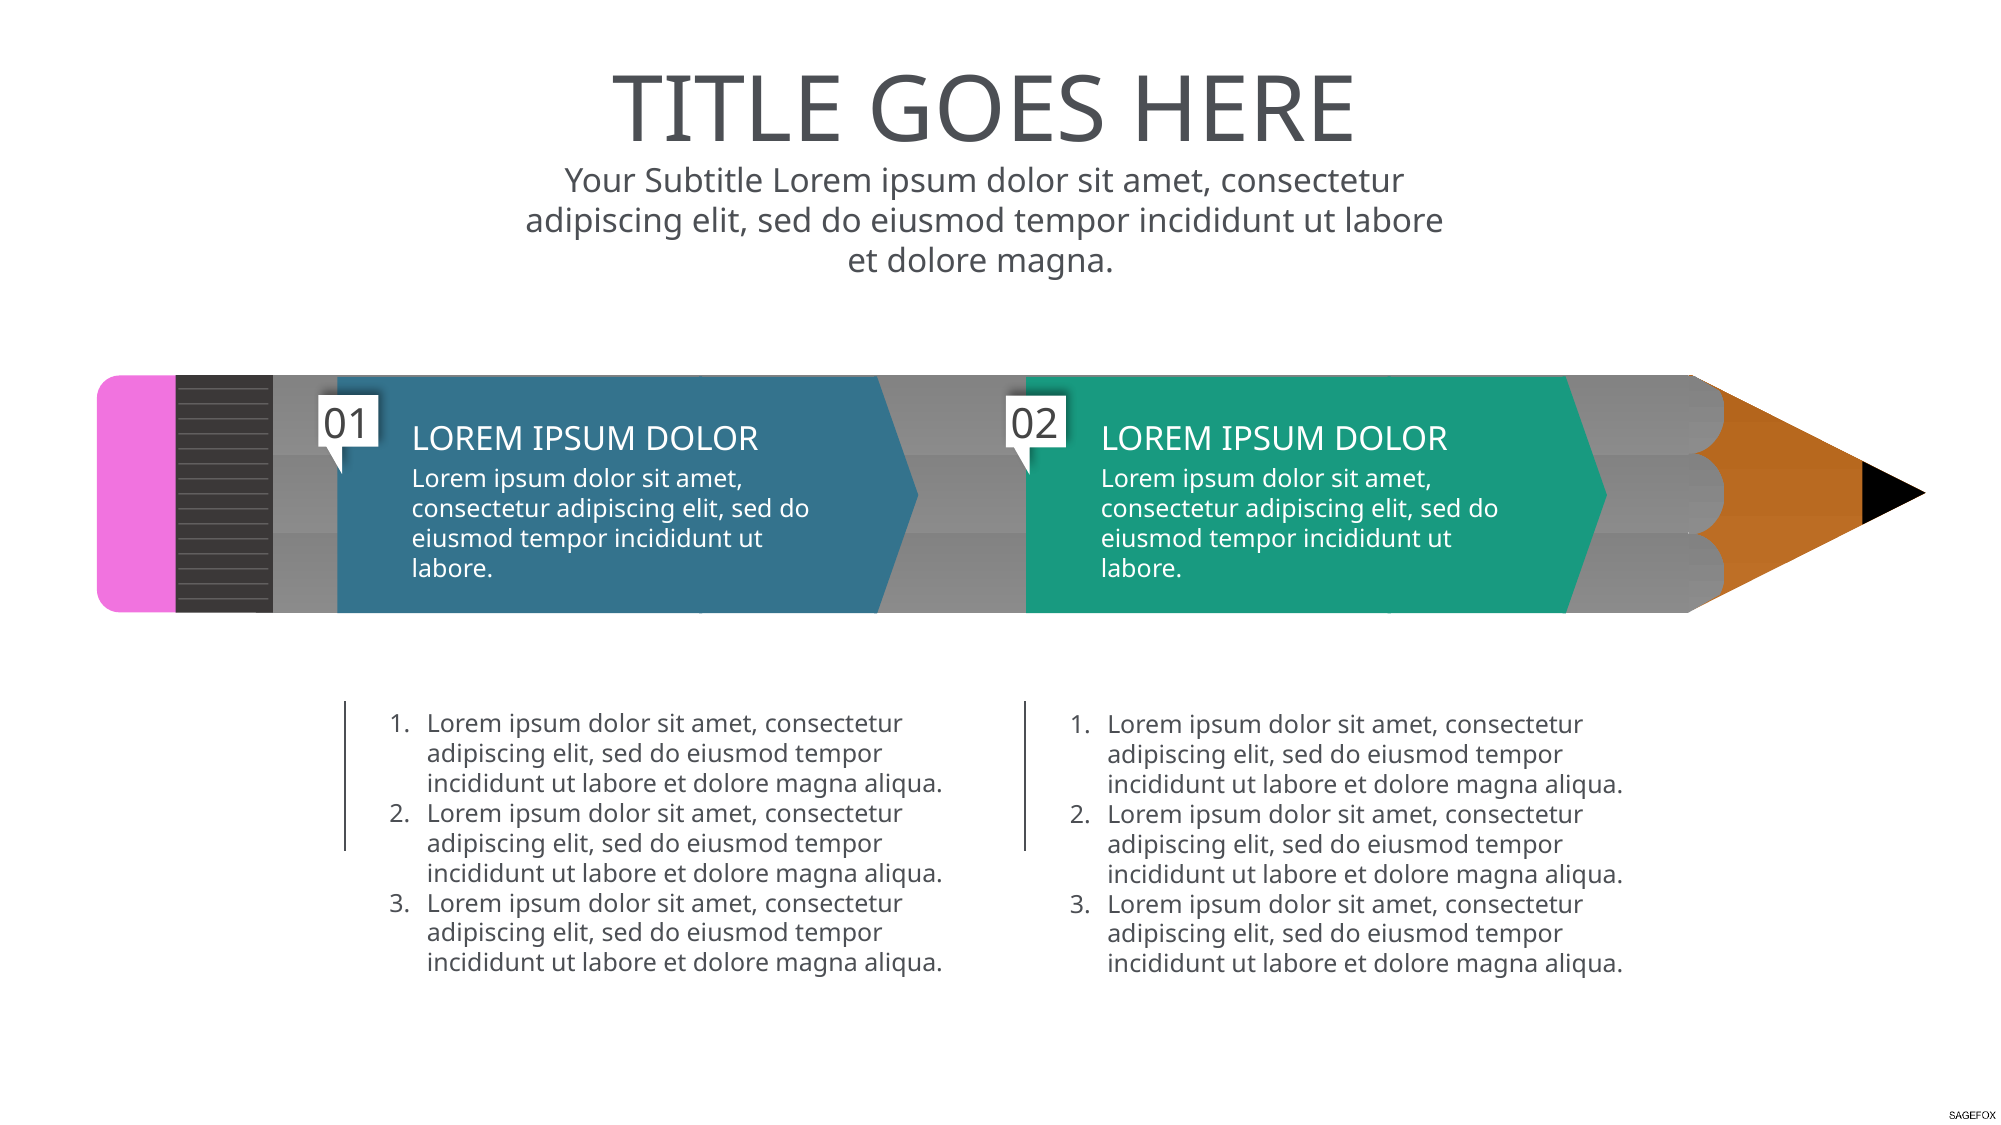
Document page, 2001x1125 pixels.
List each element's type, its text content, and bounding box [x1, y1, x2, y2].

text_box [96, 374, 1926, 613]
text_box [995, 389, 1074, 475]
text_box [1026, 376, 1607, 614]
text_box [337, 376, 919, 614]
text_box Lorem ipsum dolor sit amet, consectetur adipiscing elit, sed do eiusmod tempor incididunt ut labore et dolore magna aliqua. Lorem ipsum dolor sit amet, consectetur adipiscing elit, sed do eiusmod tempor incididunt ut labore et dolore magna aliqua. Lorem ipsum dolor sit amet, consectetur adipiscing elit, sed do eiusmod tempor incididunt ut labore et dolore magna aliqua. [374, 699, 975, 985]
text_box Lorem ipsum dolor sit amet, consectetur adipiscing elit, sed do eiusmod tempor incididunt ut labore et dolore magna aliqua. Lorem ipsum dolor sit amet, consectetur adipiscing elit, sed do eiusmod tempor incididunt ut labore et dolore magna aliqua. Lorem ipsum dolor sit amet, consectetur adipiscing elit, sed do eiusmod tempor incididunt ut labore et dolore magna aliqua. [1054, 701, 1655, 986]
text_box TITLE GOES HERE Your Subtitle Lorem ipsum dolor sit amet, consectetur adipiscing elit, sed do eiusmod tempor incididunt ut labore et dolore magna. [491, 42, 1480, 332]
picture [1924, 1102, 2000, 1123]
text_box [307, 389, 387, 475]
